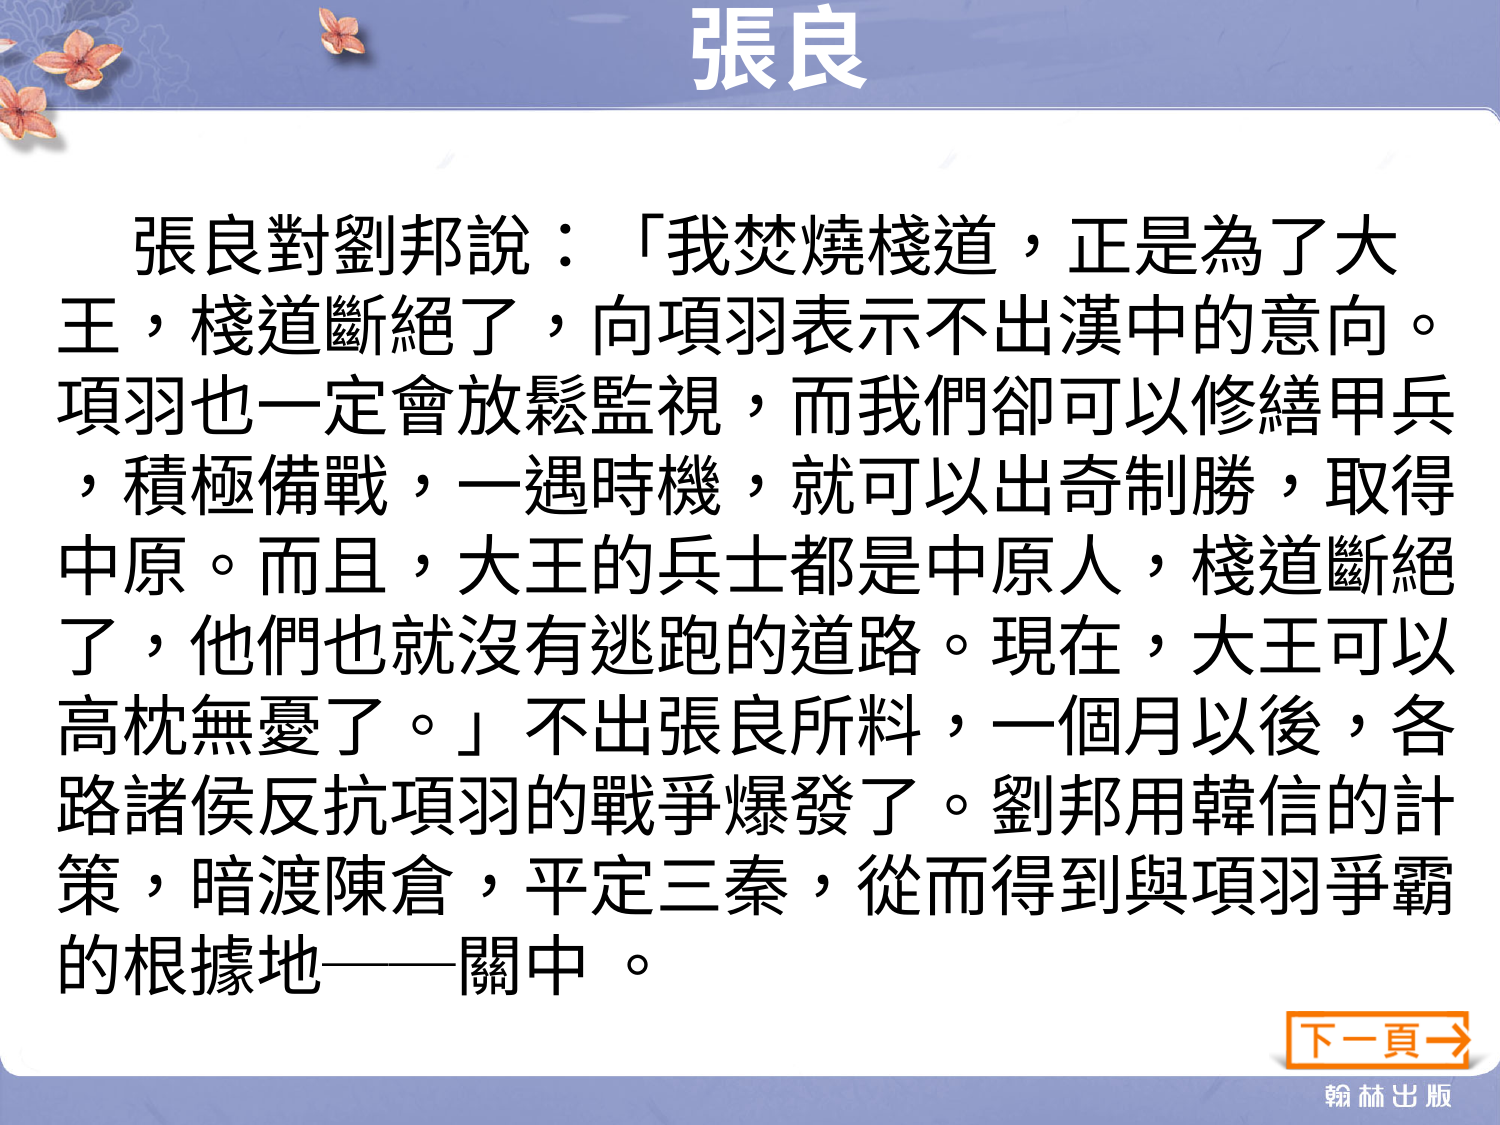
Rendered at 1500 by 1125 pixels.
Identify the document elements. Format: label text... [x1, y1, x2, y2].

text_box 張良對劉邦說：「我焚燒棧道，正是為了大王，棧道斷絕了，向項羽表示不出漢中的意向。項羽也一定會放鬆監視，而我們卻可以修繕甲兵 ，積極備戰，一遇時機，就可以出奇制勝，取得中原。而且，大王的兵士都是中原人，棧道斷絕了，他們也就沒有逃跑的道路。現在，大王可以高枕無憂了。」不出張良所料，一個月以後，各路諸侯反抗項羽的戰爭爆發了。劉邦用韓信的計策，暗渡陳倉，平定三秦，從而得到與項羽爭霸的根據地──關中 。 [41, 196, 1494, 1012]
picture [0, 0, 1500, 1125]
text_box 張良 [171, 0, 1388, 109]
